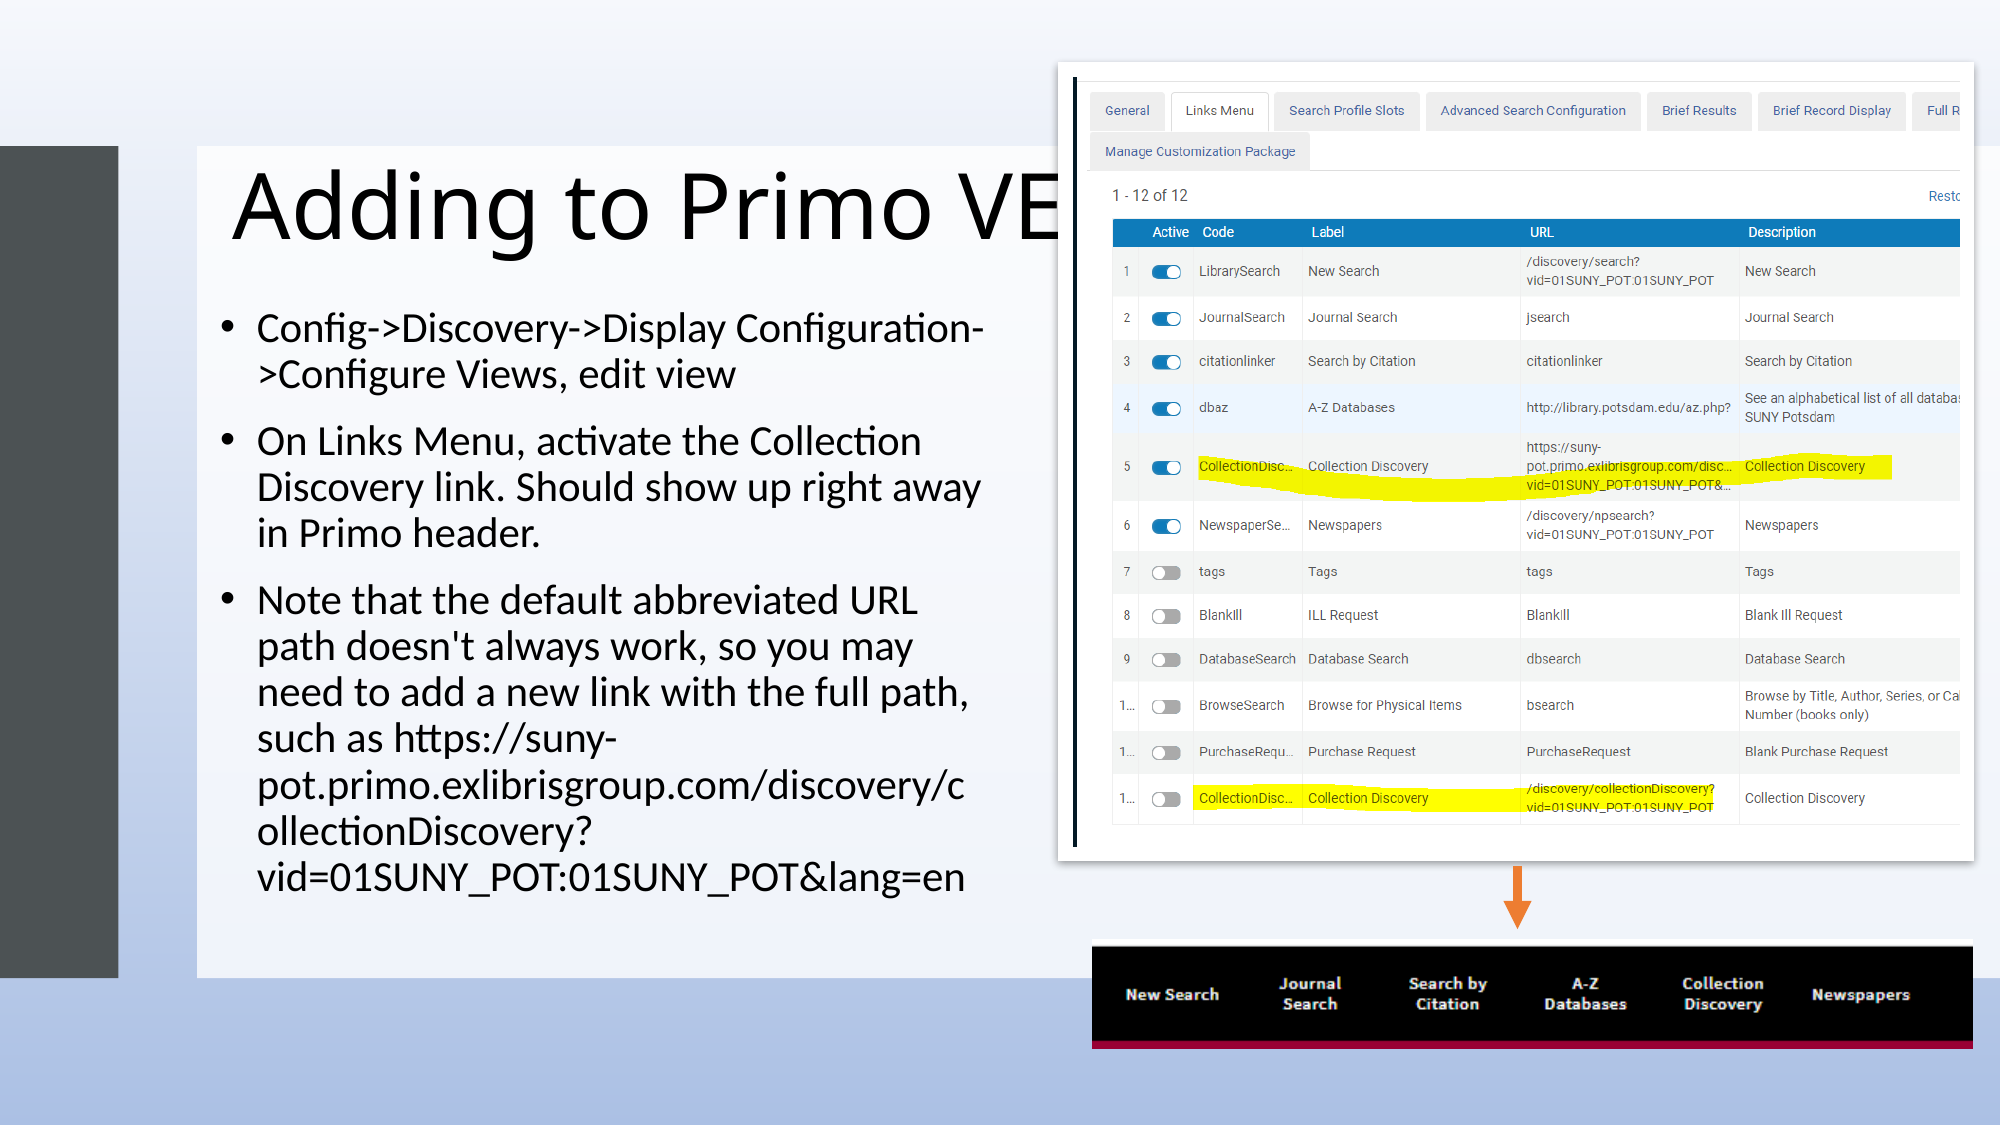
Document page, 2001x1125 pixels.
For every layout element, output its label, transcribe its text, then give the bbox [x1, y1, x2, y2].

list Config->Discovery->Display Configuration->Configure Views, edit view On Links Menu, activate the Collection Discovery link. Should show up right away in Primo header. Note that the default abbreviated URL path doesn't always work, so you may need to add a new link with the full path, such as https://suny-pot.primo.exlibrisgroup.com/discovery/collectionDiscovery?vid=01SUNY_POT:01SUNY_POT&lang=en [205, 297, 1000, 944]
picture [1092, 939, 1973, 1049]
text_box [0, 0, 2000, 1125]
picture [1072, 76, 1960, 847]
text_box [196, 145, 2000, 979]
text_box [0, 145, 119, 979]
title Adding to Primo VE [217, 112, 1052, 307]
